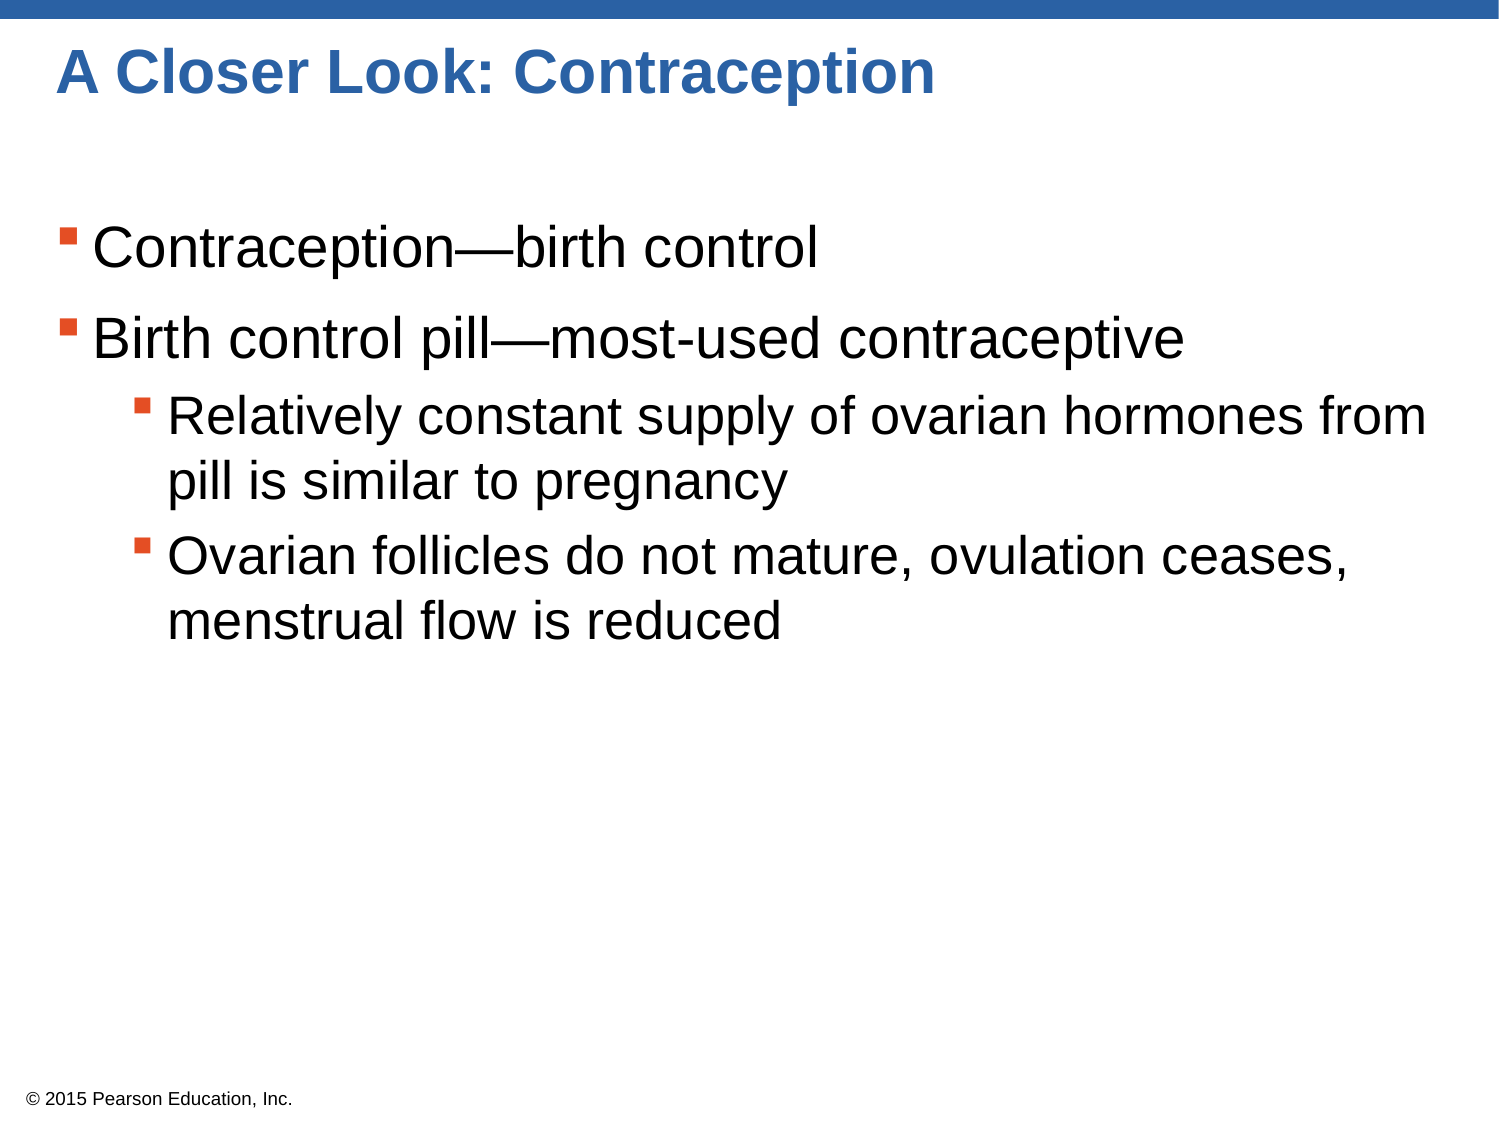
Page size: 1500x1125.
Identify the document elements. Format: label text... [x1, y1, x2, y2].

title A Closer Look: Contraception [40, 31, 1460, 189]
list Contraception—birth control Birth control pill—most-used contraceptive Relatively constant supply of ovarian hormones from pill is similar to pregnancy Ovarian follicles do not mature, ovulation ceases, menstrual flow is reduced [40, 201, 1460, 1060]
footer © 2015 Pearson Education, Inc. [11, 1076, 518, 1121]
